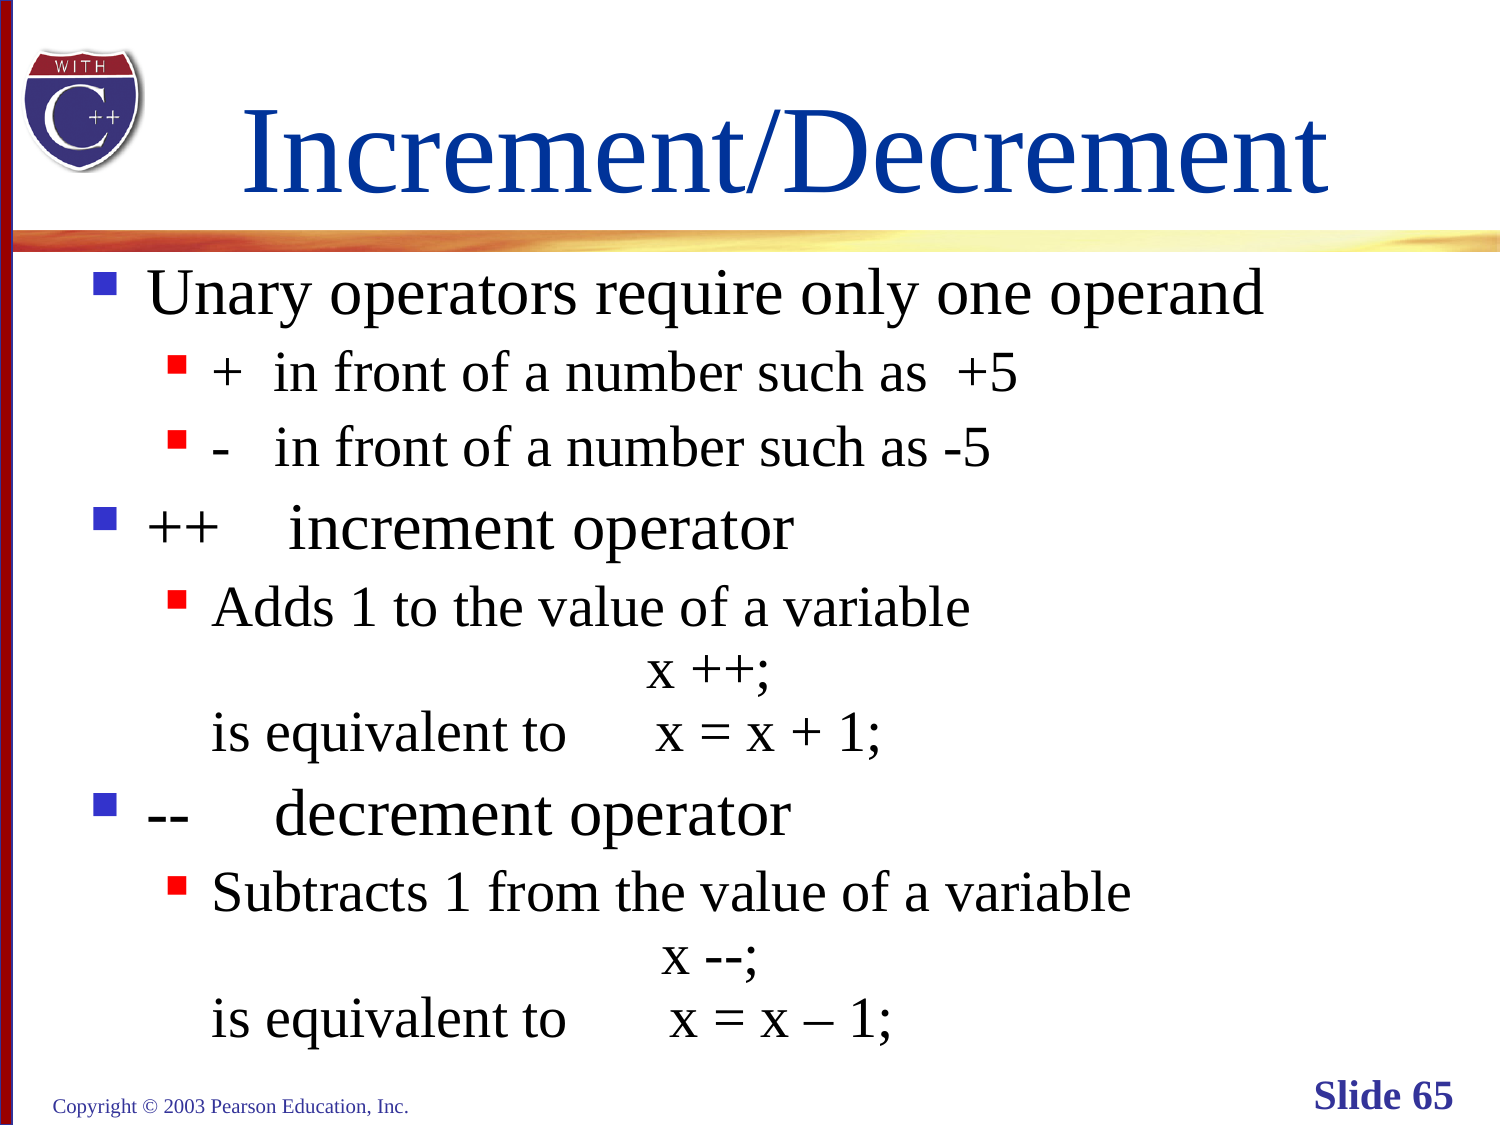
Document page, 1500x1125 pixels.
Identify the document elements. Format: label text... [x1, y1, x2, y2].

picture [21, 46, 145, 173]
slide_number Slide 65 [1156, 1050, 1469, 1125]
footer Copyright © 2003 Pearson Education, Inc. [37, 1050, 1156, 1125]
title Increment/Decrement [225, 12, 1488, 225]
list Unary operators require only one operand + in front of a number such as +5 - in front of a number such as -5 ++ increment operator Adds 1 to the value of a variable x ++; is equivalent to x = x + 1; -- decrement operator Subtracts 1 from the value of a variable x --; is equivalent to x = x – 1; [75, 249, 1461, 1079]
picture [13, 230, 1500, 252]
